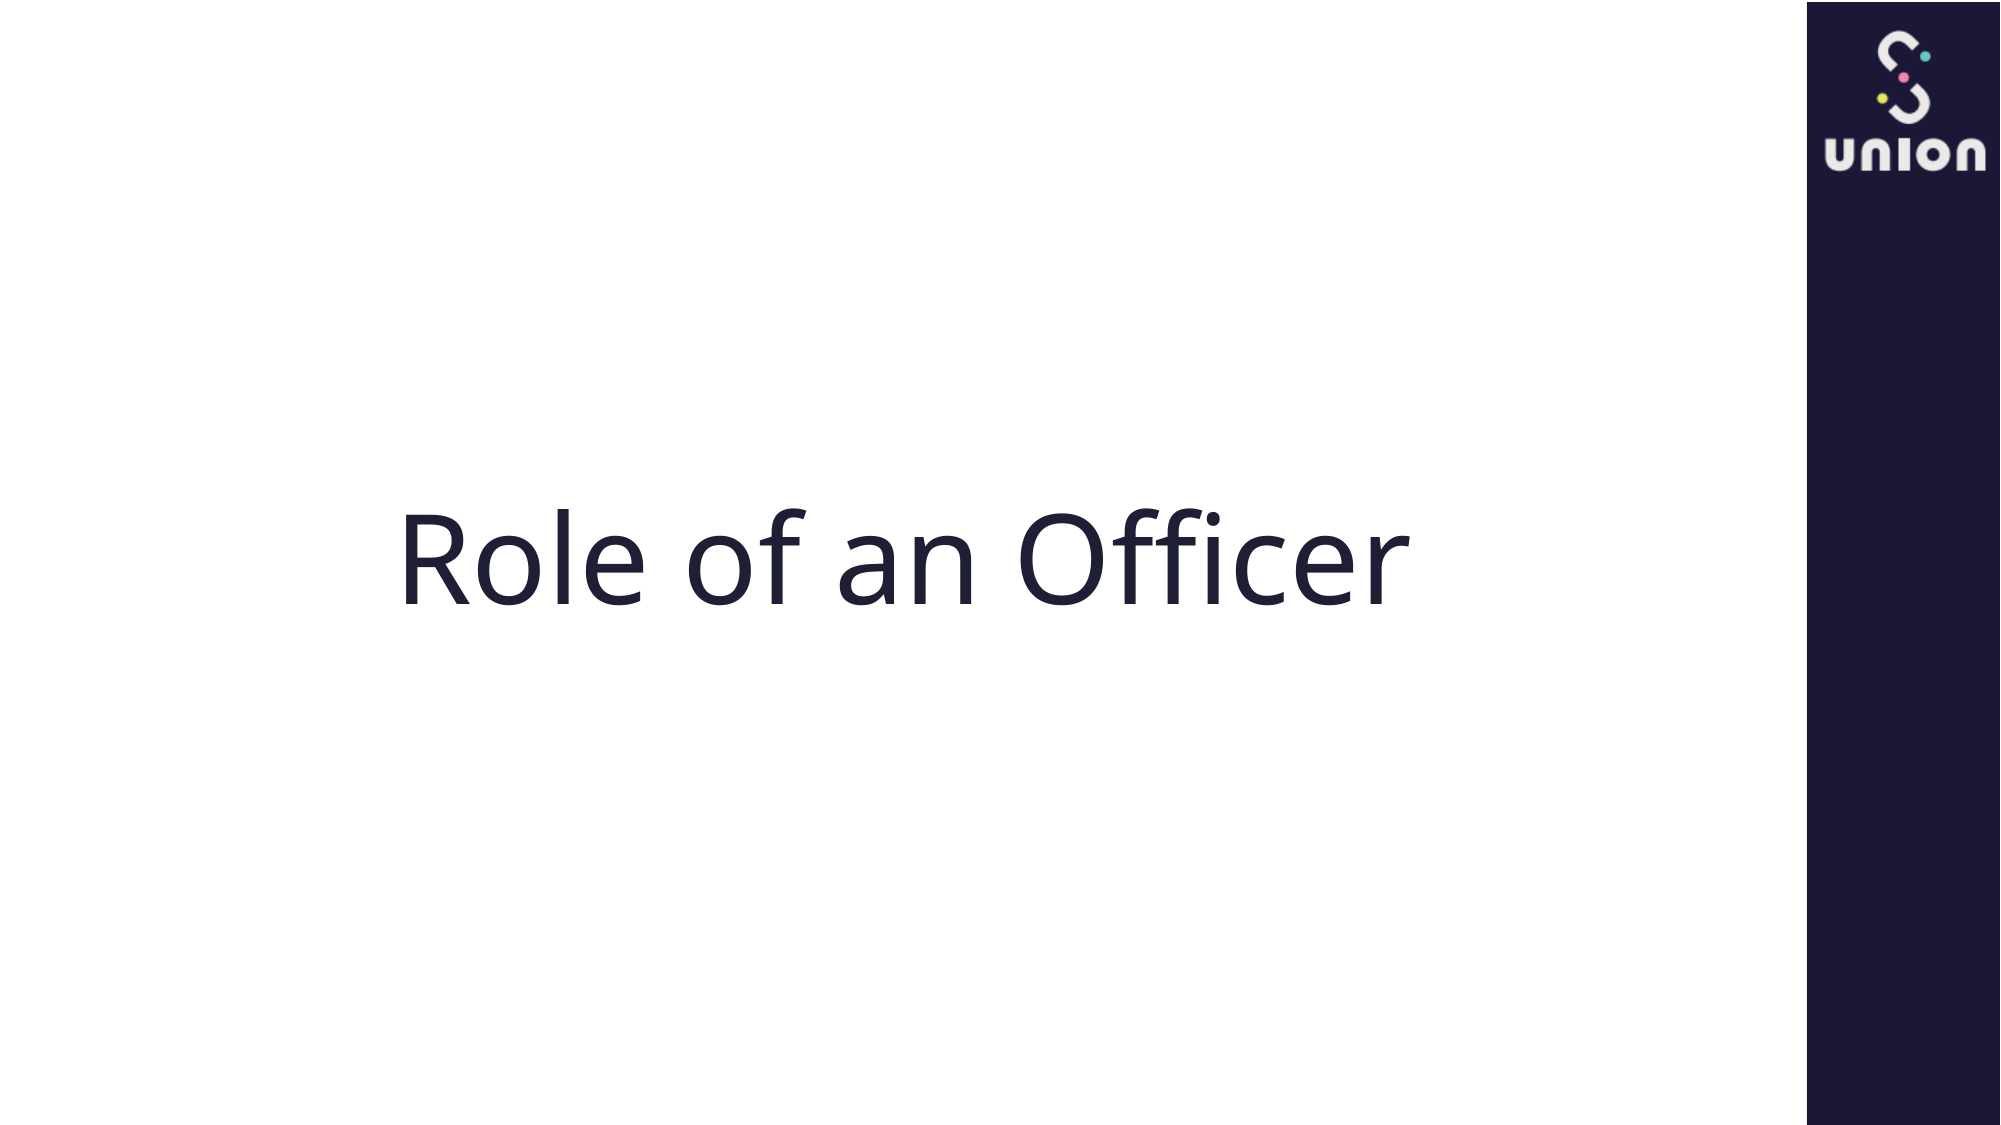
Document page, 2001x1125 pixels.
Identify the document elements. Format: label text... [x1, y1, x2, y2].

list Role of an Officer [0, 0, 1807, 1125]
